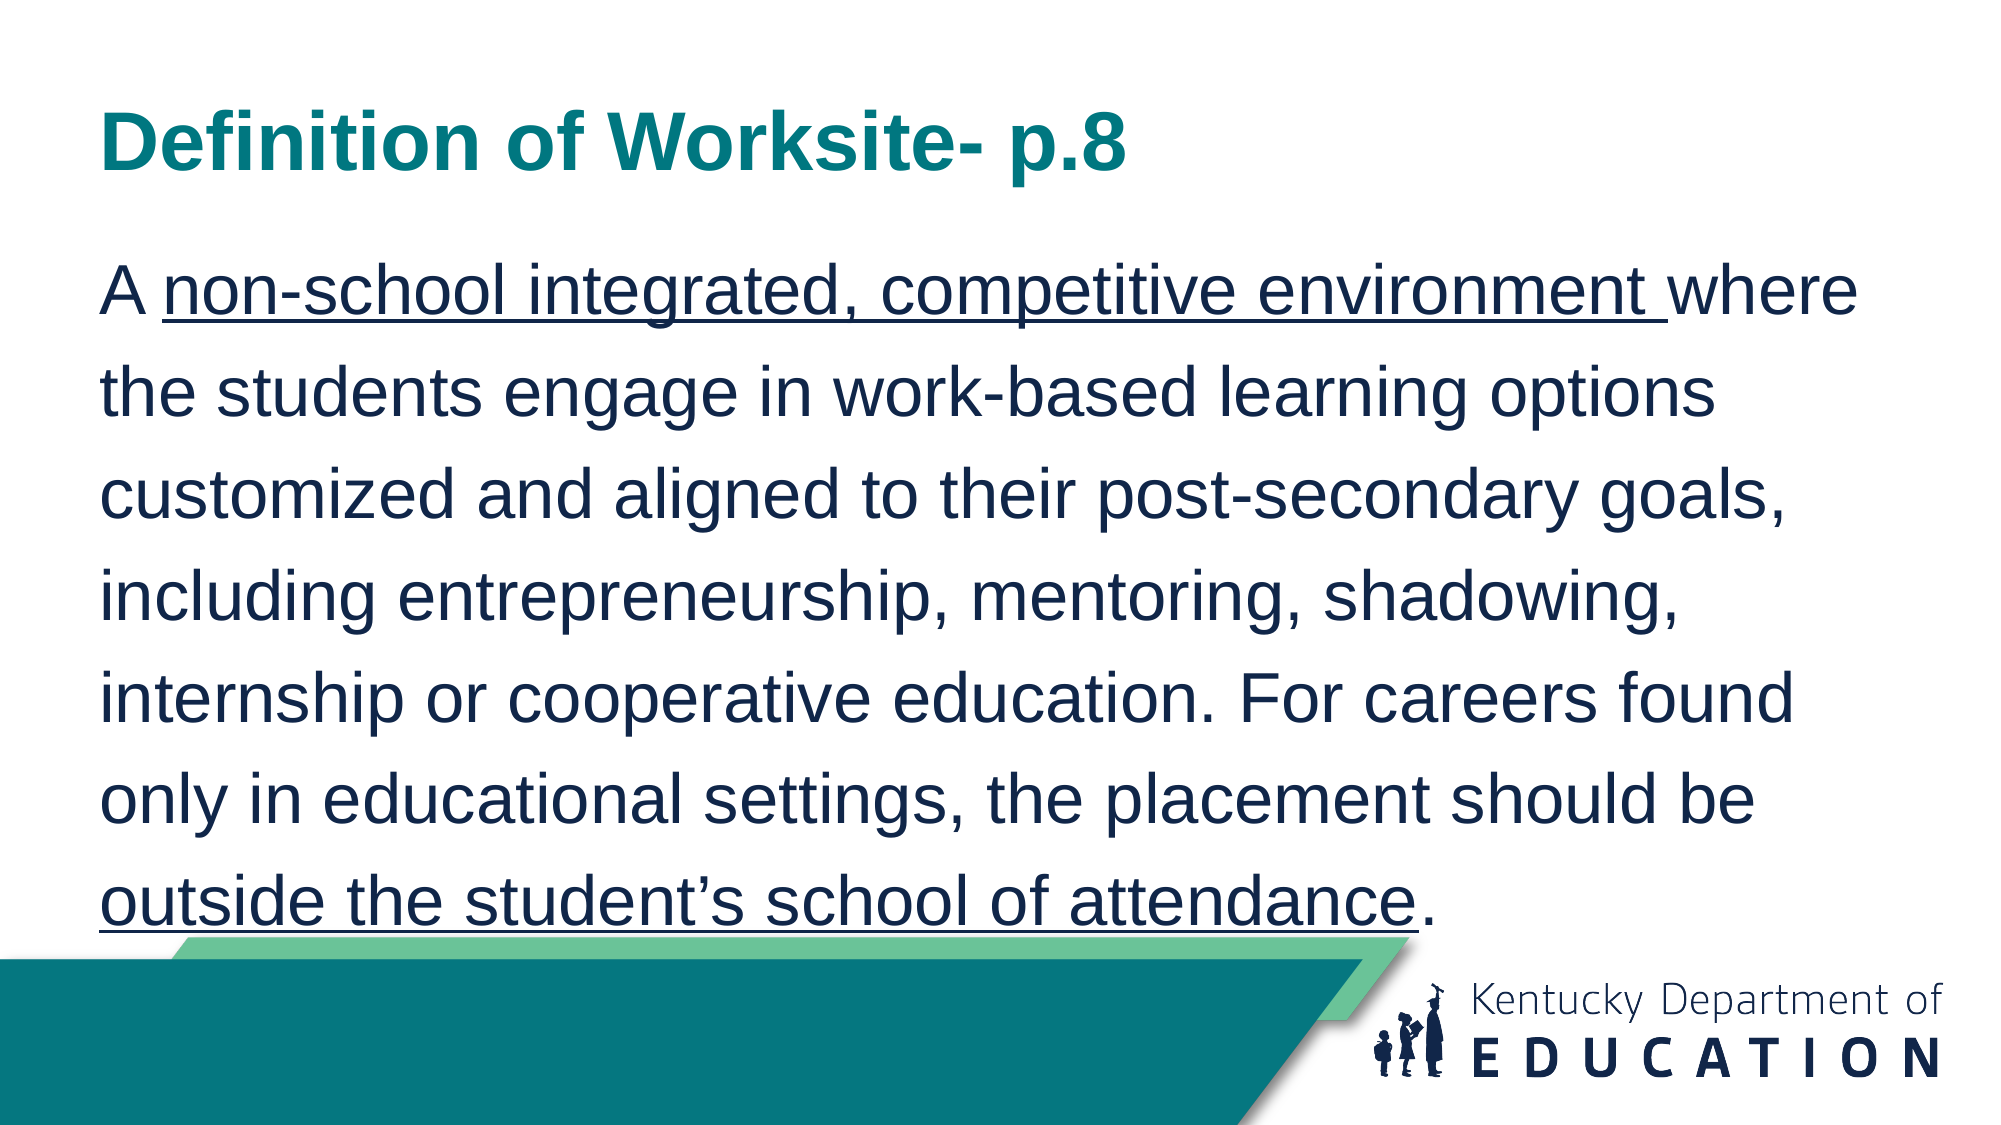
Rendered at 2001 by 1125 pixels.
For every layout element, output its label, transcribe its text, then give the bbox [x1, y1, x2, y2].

title Definition of Worksite- p.8 [84, 67, 1518, 219]
picture [0, 0, 2001, 1125]
list A non-school integrated, competitive environment where the students engage in work-based learning options customized and aligned to their post-secondary goals, including entrepreneurship, mentoring, shadowing, internship or cooperative education. For careers found only in educational settings, the placement should be outside the student’s school of attendance. [84, 219, 1917, 1095]
